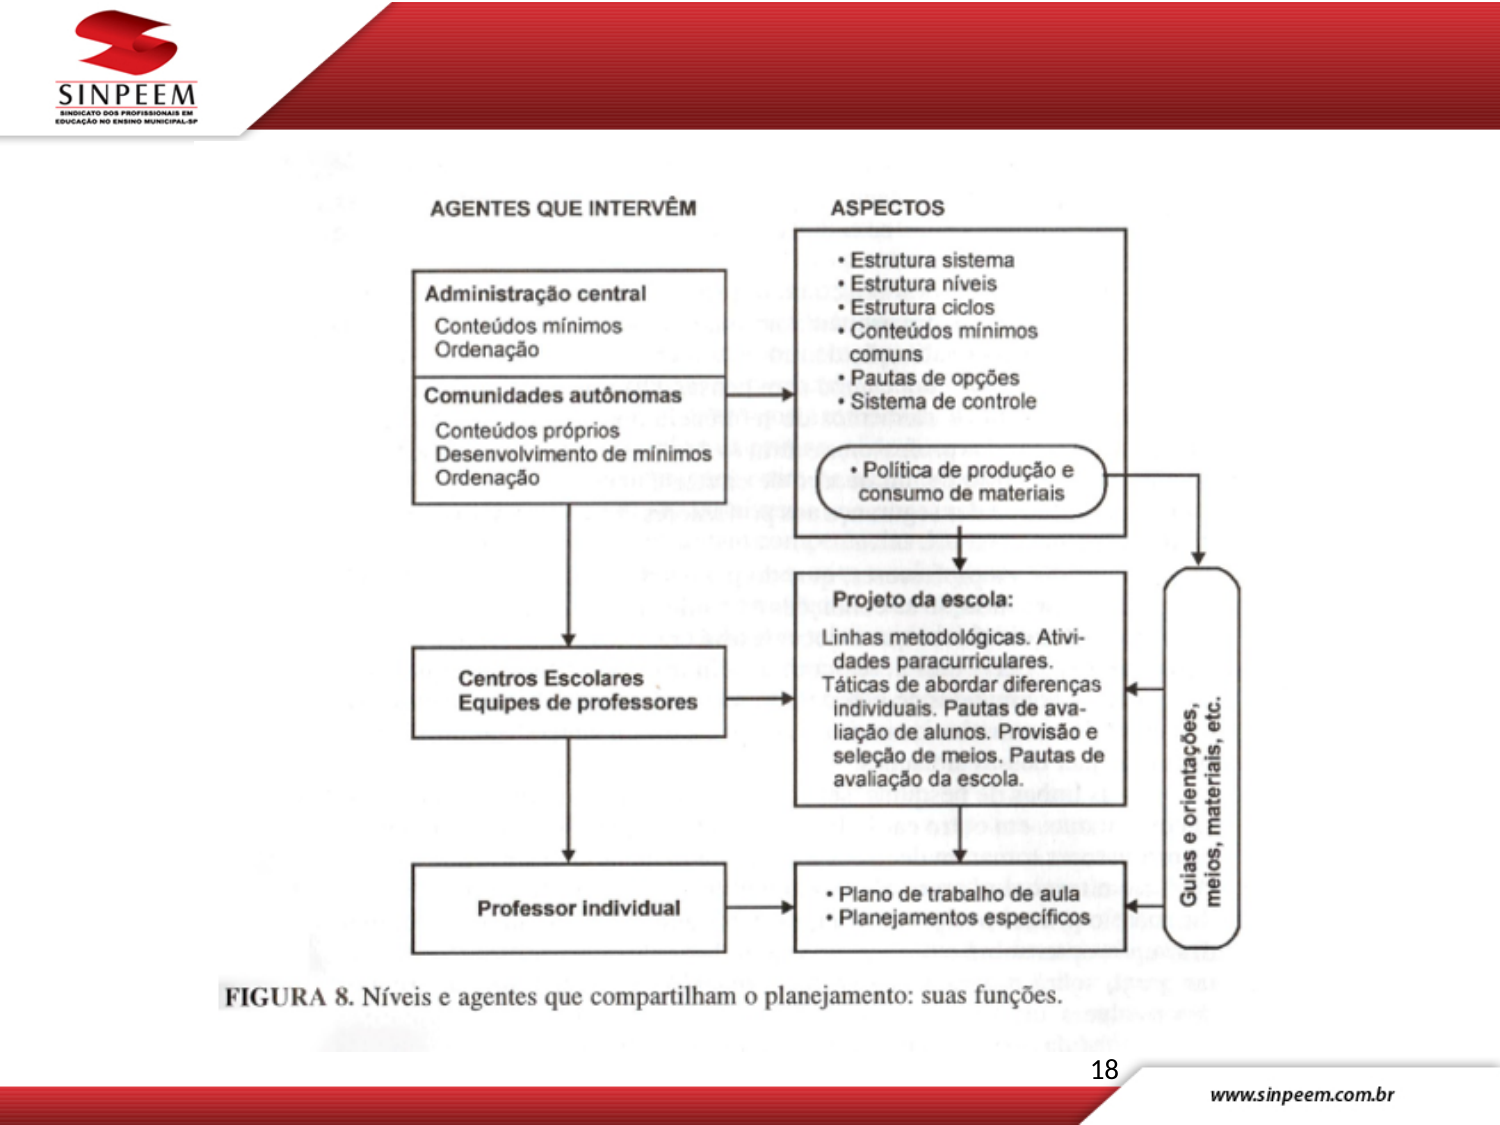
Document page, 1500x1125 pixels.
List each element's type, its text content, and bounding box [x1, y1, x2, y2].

slide_number 18 [1074, 1042, 1425, 1103]
picture [0, 2, 1500, 1125]
